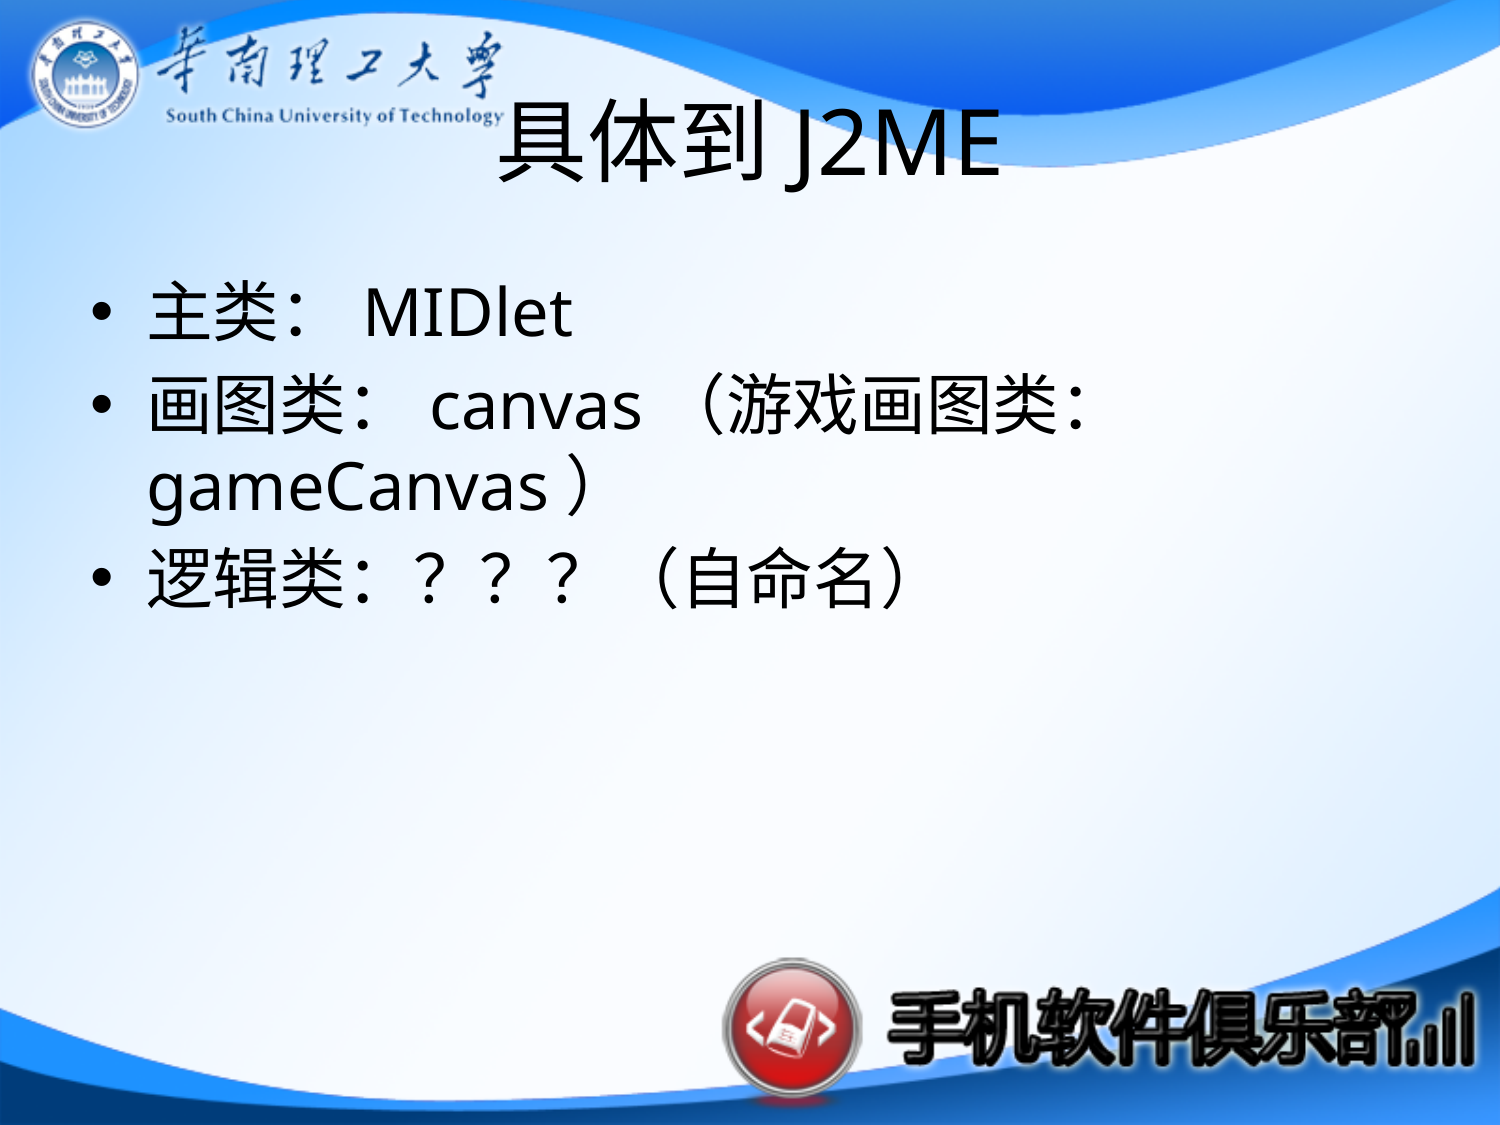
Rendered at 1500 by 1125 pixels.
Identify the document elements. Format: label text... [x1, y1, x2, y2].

title 具体到J2ME [75, 45, 1425, 233]
picture [0, 0, 1500, 1125]
list 主类：MIDlet 画图类：canvas（游戏画图类：gameCanvas） 逻辑类：？？？（自命名） [75, 262, 1425, 1005]
